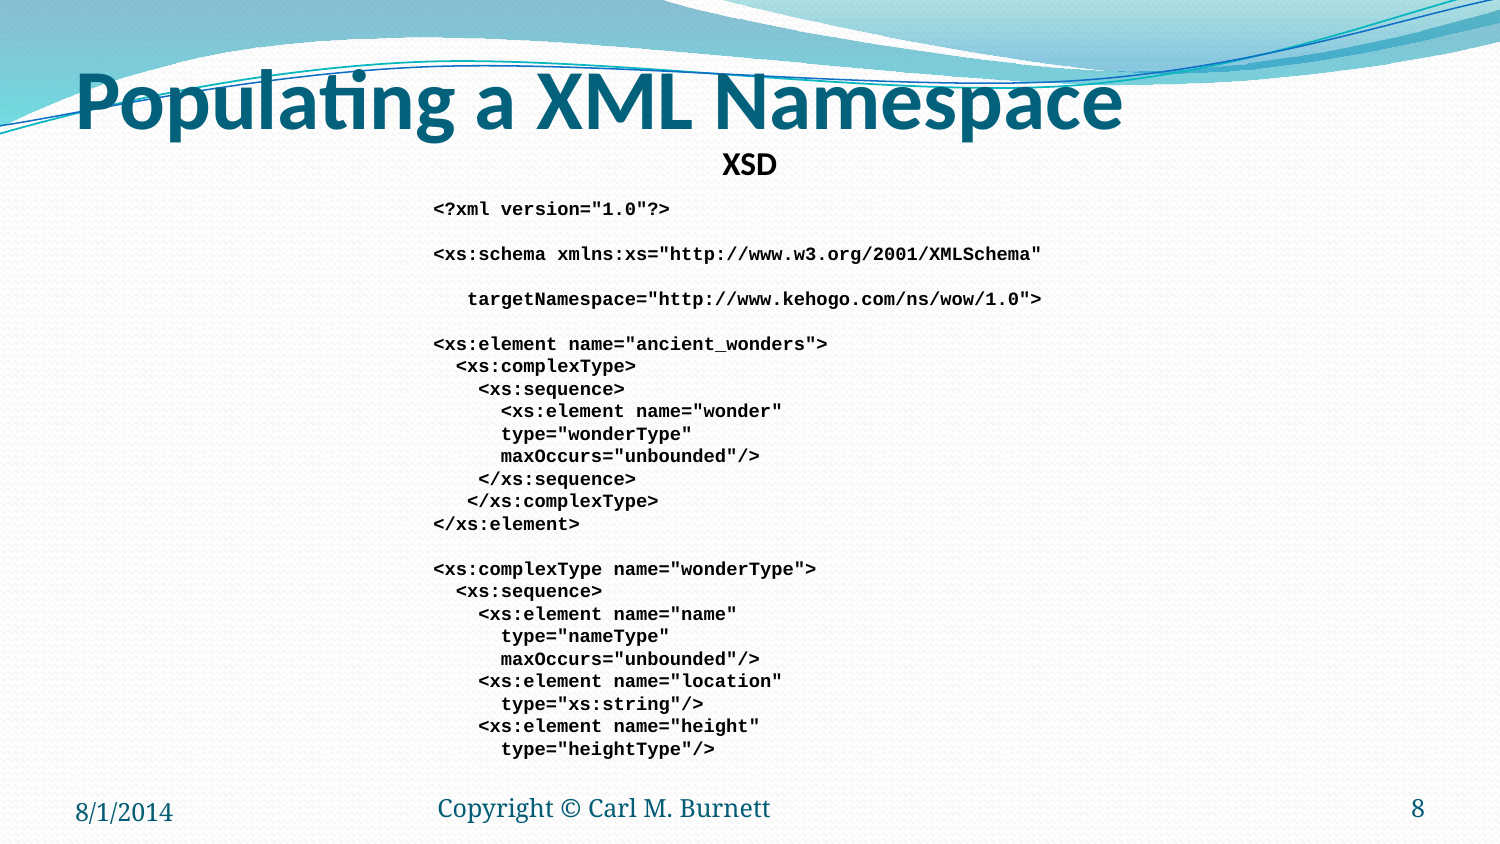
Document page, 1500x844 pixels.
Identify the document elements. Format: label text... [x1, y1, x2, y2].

footer Copyright © Carl M. Burnett [437, 782, 988, 827]
slide_number 8 [1299, 782, 1425, 827]
title Populating a XML Namespace [75, 34, 1425, 147]
text_box <?xml version="1.0"?> <xs:schema xmlns:xs="http://www.w3.org/2001/XMLSchema" targetNamespace="http://www.kehogo.com/ns/wow/1.0"> <xs:element name="ancient_wonders"> <xs:complexType> <xs:sequence> <xs:element name="wonder" type="wonderType" maxOccurs="unbounded"/> </xs:sequence> </xs:complexType> </xs:element> <xs:complexType name="wonderType"> <xs:sequence> <xs:element name="name" type="nameType" maxOccurs="unbounded"/> <xs:element name="location" type="xs:string"/> <xs:element name="height" type="heightType"/> [418, 188, 1082, 766]
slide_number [75, 782, 425, 827]
text_box XSD [707, 135, 793, 190]
